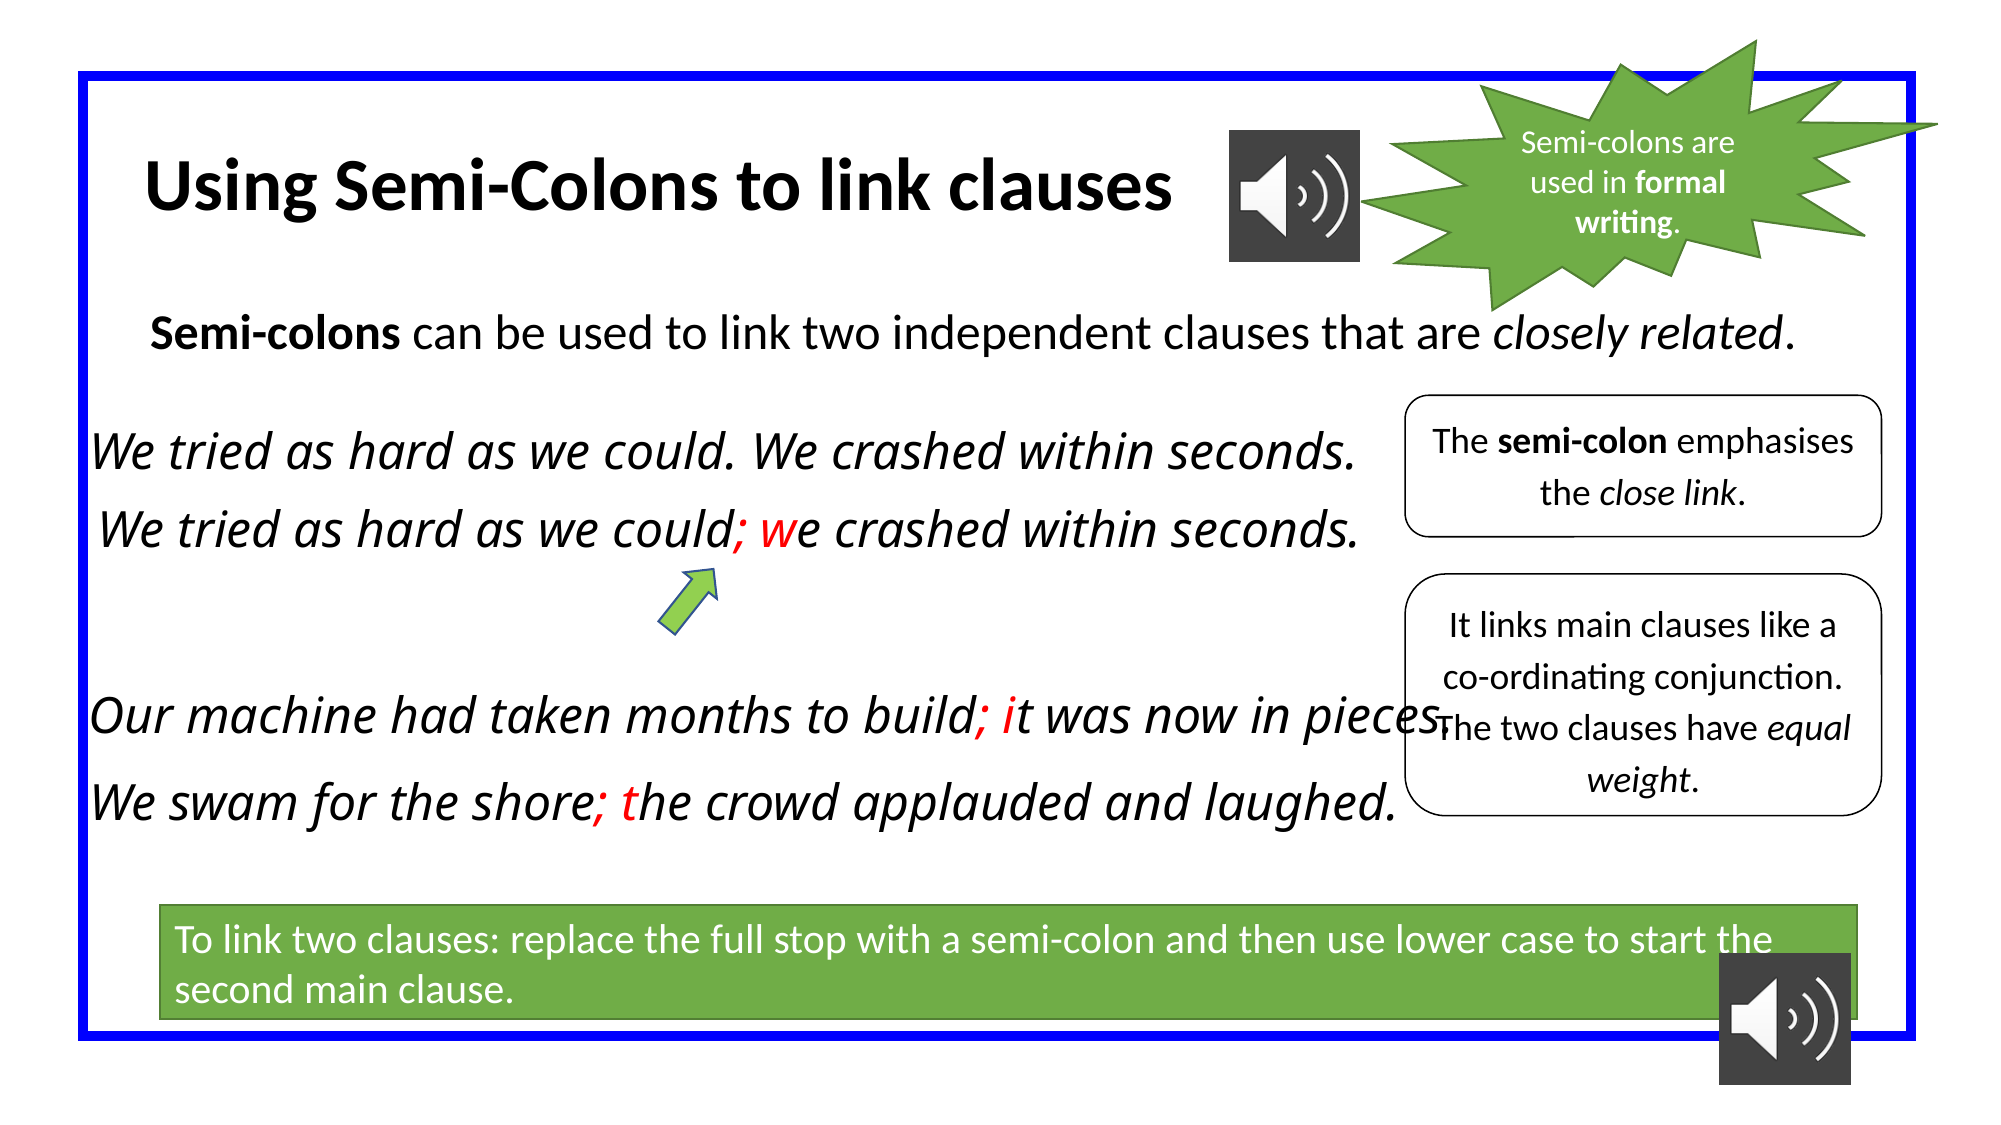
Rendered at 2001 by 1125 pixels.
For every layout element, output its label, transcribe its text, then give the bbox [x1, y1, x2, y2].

text_box To link two clauses: replace the full stop with a semi-colon and then use lower case to start the second main clause. [159, 904, 1858, 1020]
text_box We tried as hard as we could. We crashed within seconds. [61, 411, 1387, 487]
text_box [82, 75, 1912, 1037]
picture [1227, 129, 1362, 263]
text_box Our machine had taken months to build; it was now in pieces. [60, 676, 1483, 752]
text_box [657, 567, 719, 636]
text_box Semi-colons are used in formal writing. [1362, 39, 1939, 312]
text_box The semi-colon emphasises the close link. [1405, 395, 1882, 537]
text_box We tried as hard as we could; we crashed within seconds. [70, 489, 1390, 565]
text_box It links main clauses like a co-ordinating conjunction. The two clauses have equal weight. [1405, 573, 1882, 816]
text_box We swam for the shore; the crowd applauded and laughed. [74, 762, 1415, 838]
text_box Using Semi-Colons to link clauses [130, 127, 1190, 233]
picture [1718, 952, 1852, 1086]
text_box Semi-colons can be used to link two independent clauses that are closely related. [135, 291, 1857, 367]
